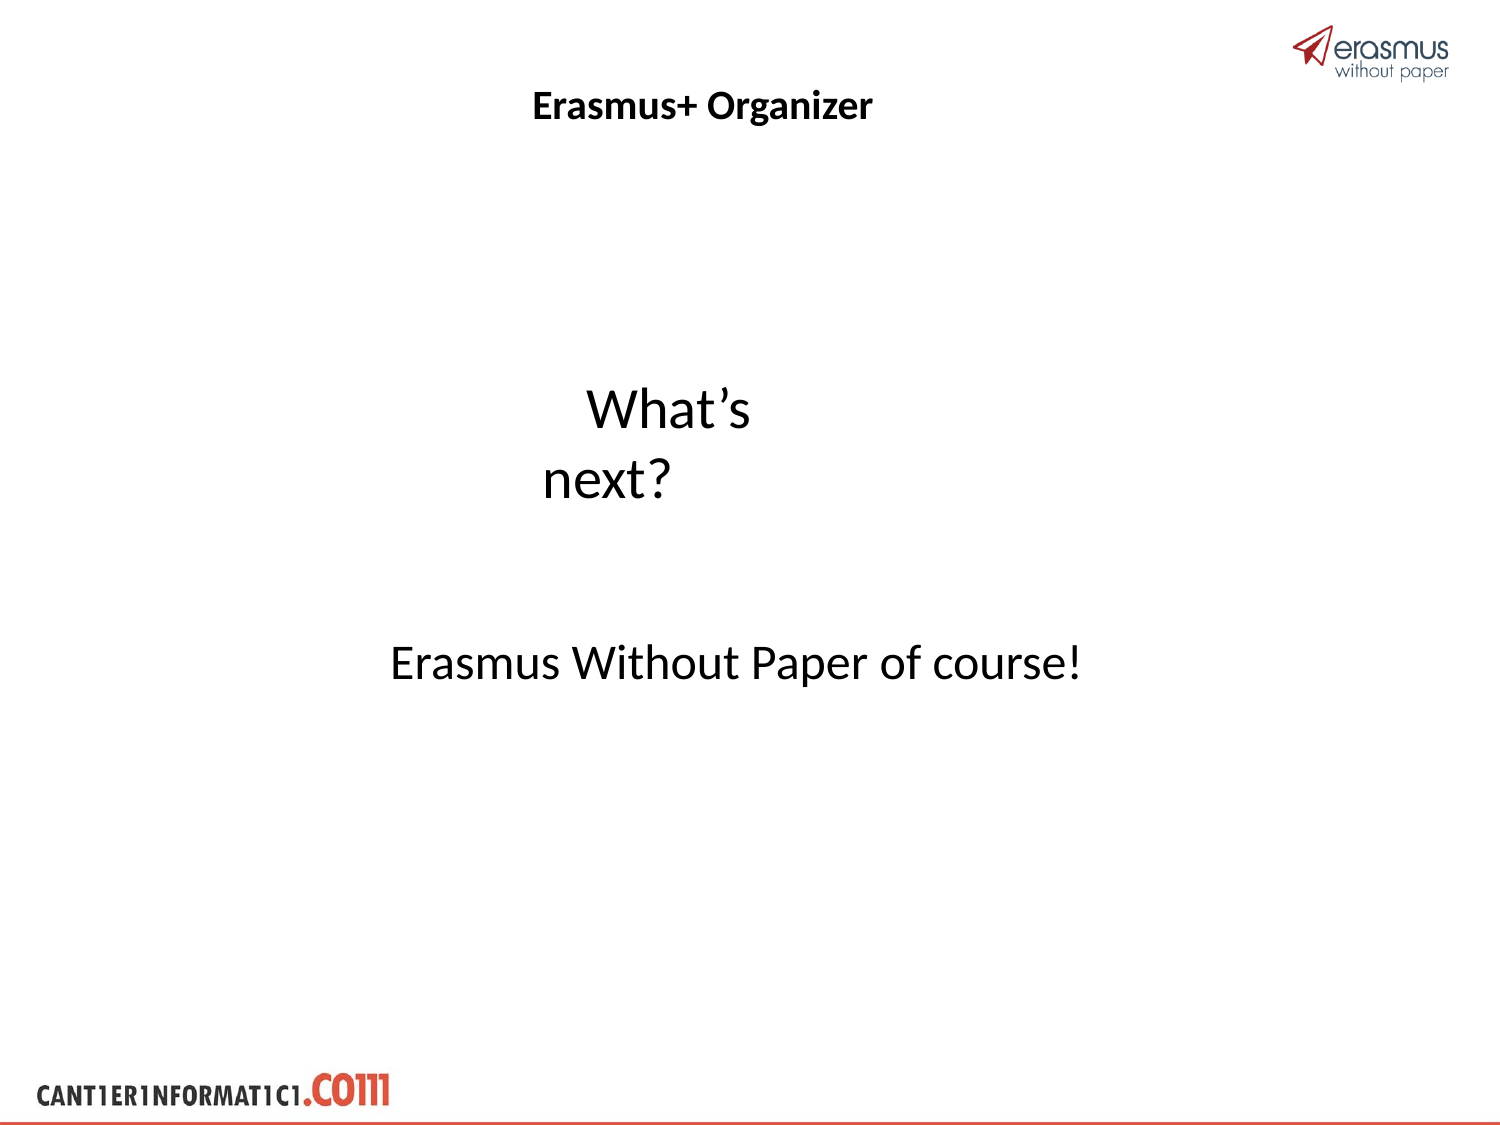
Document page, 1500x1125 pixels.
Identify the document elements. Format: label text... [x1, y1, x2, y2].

text_box Erasmus Without Paper of course! [46, 562, 1383, 818]
picture [1288, 23, 1454, 85]
text_box What’s next? [528, 363, 867, 448]
picture [0, 1054, 1500, 1125]
text_box Erasmus+ Organizer [517, 70, 889, 136]
